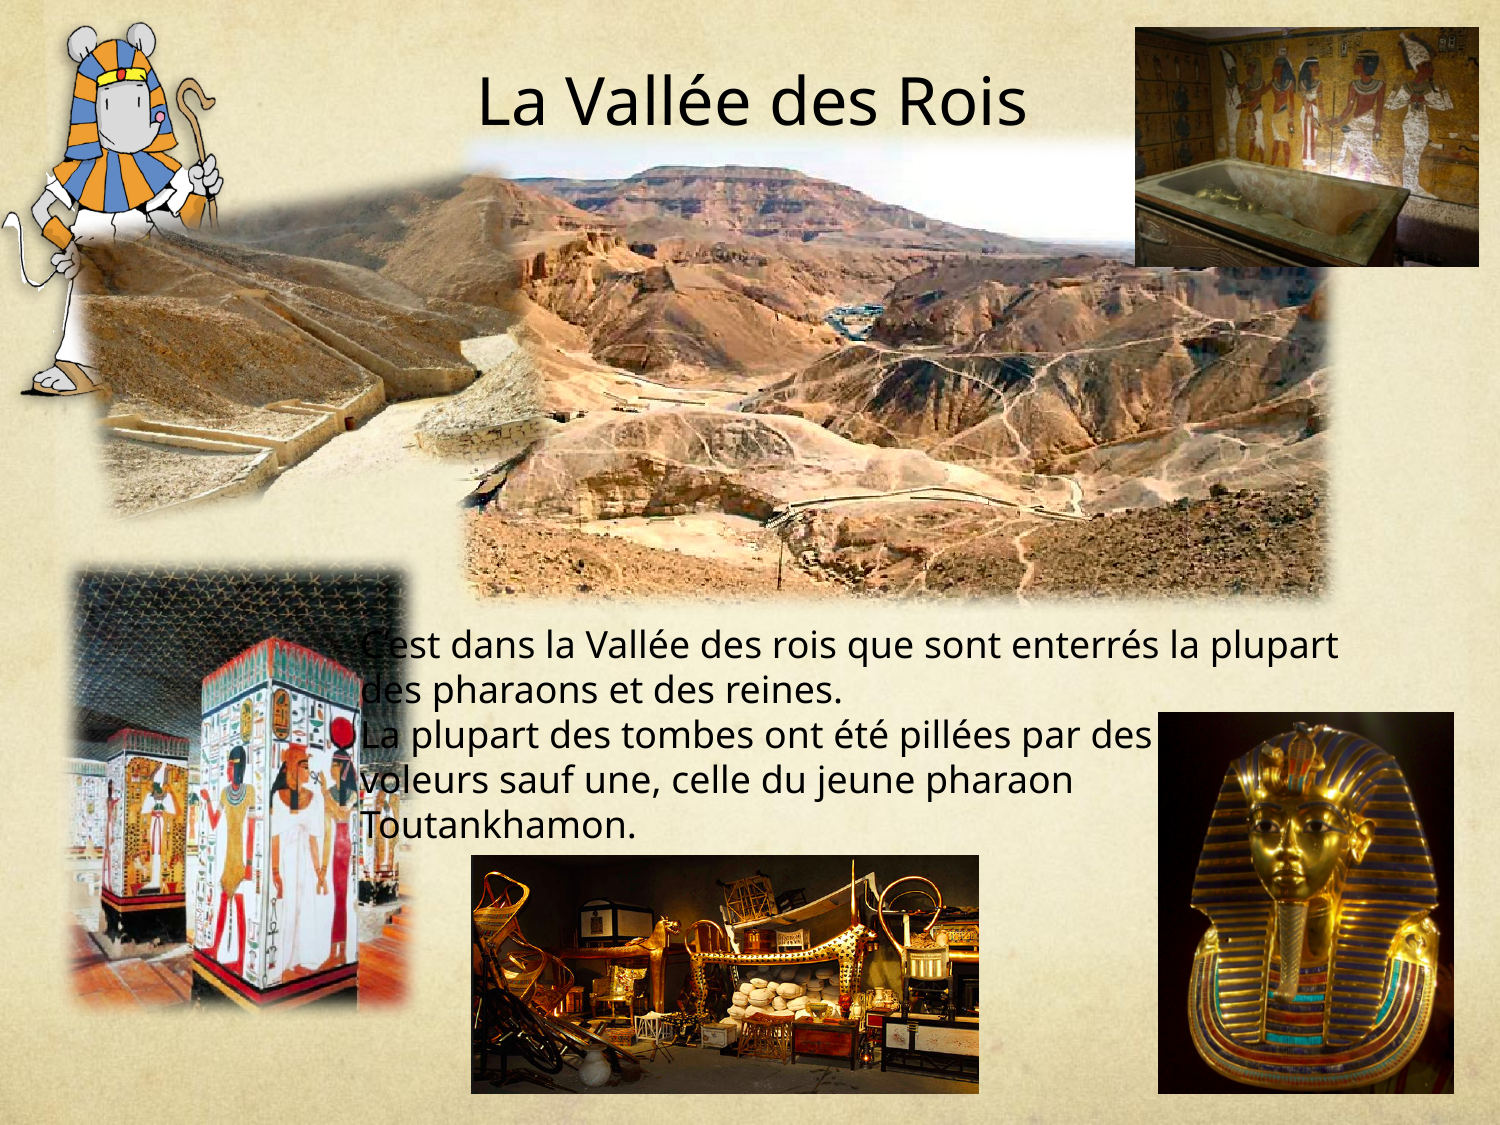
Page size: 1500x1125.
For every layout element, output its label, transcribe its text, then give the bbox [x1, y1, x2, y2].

picture [0, 0, 1500, 1125]
text_box C’est dans la Vallée des rois que sont enterrés la plupart des pharaons et des reines. La plupart des tombes ont été pillées par des voleurs sauf une, celle du jeune pharaon Toutankhamon. [436, 613, 1365, 854]
text_box La Vallée des Rois [461, 51, 1044, 113]
